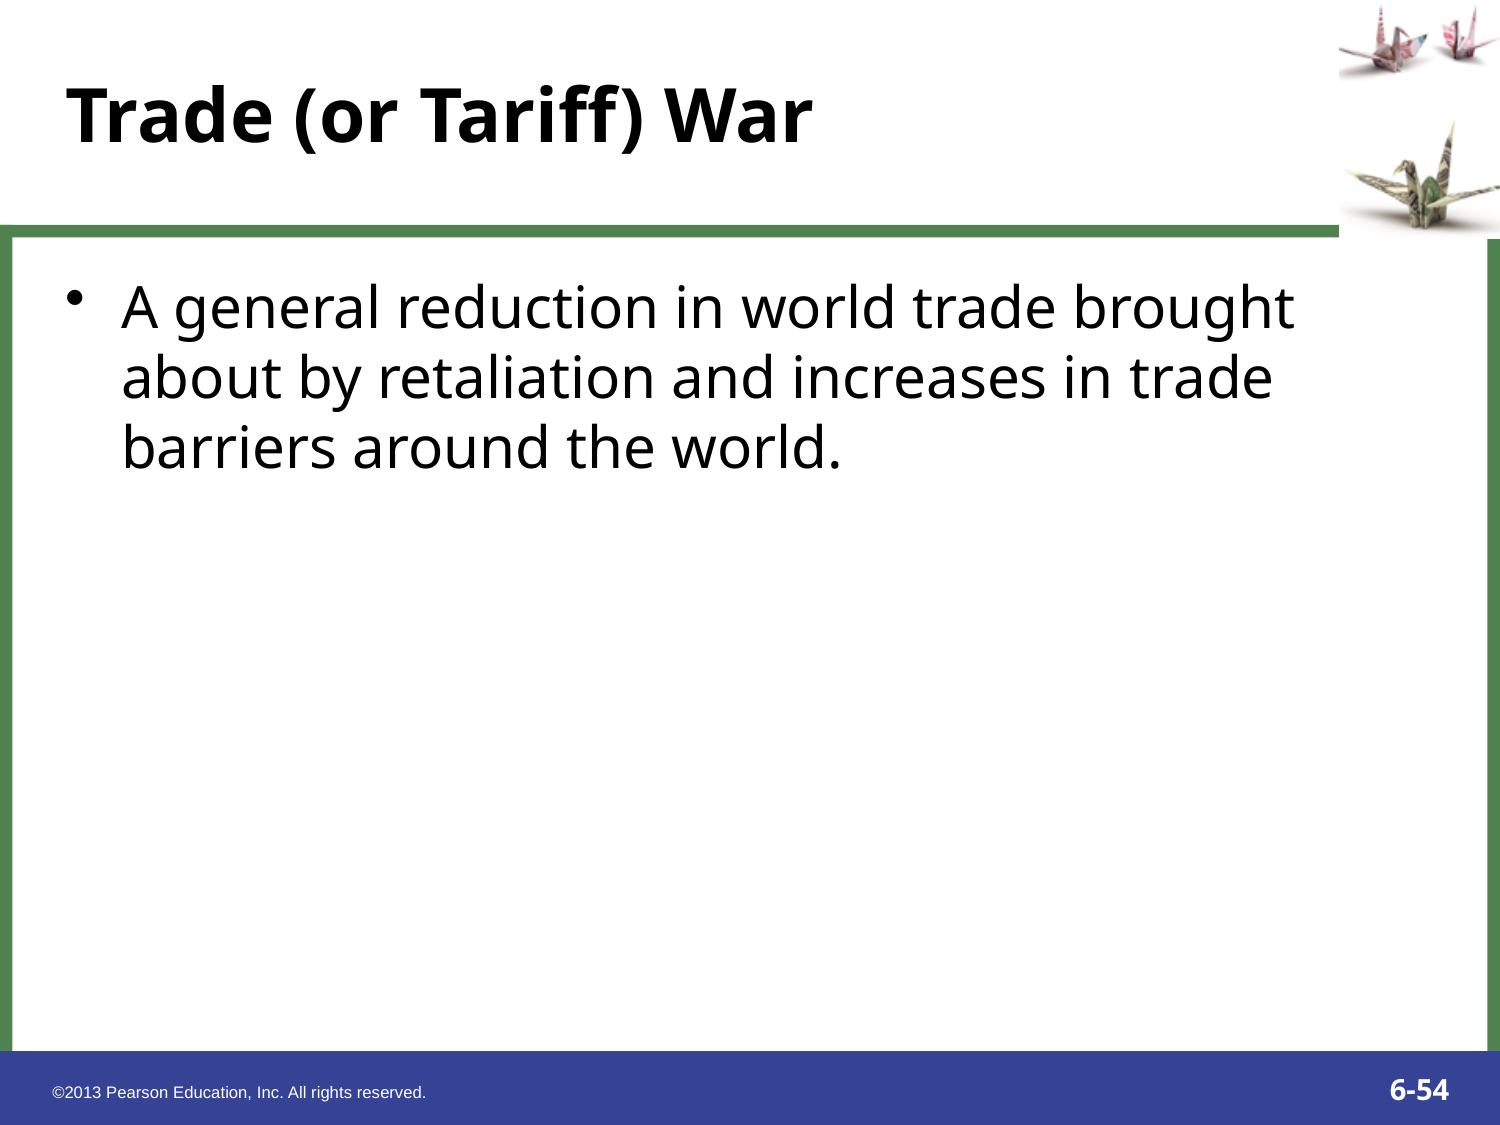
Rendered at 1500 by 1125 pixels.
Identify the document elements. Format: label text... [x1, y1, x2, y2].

title Trade (or Tariff) War [50, 0, 1325, 225]
list A general reduction in world trade brought about by retaliation and increases in trade barriers around the world. [50, 262, 1450, 1013]
picture [1339, 0, 1500, 239]
